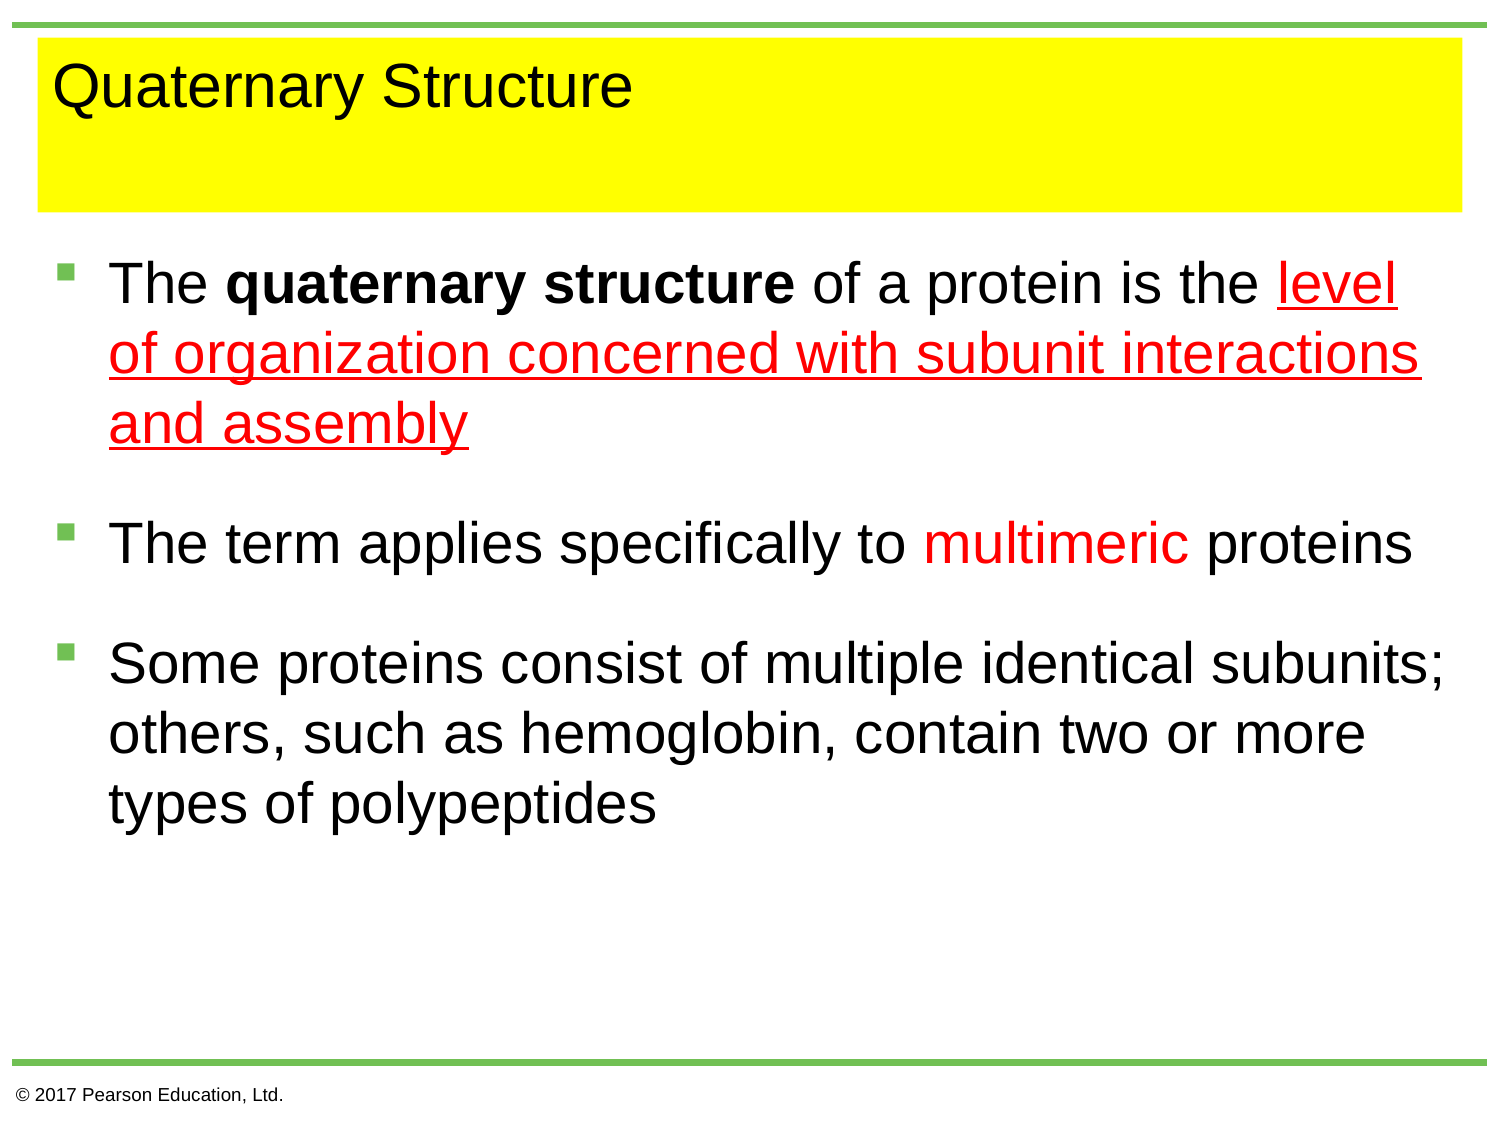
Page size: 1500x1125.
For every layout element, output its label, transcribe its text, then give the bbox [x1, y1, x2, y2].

title Quaternary Structure [37, 37, 1463, 213]
list The quaternary structure of a protein is the level of organization concerned with subunit interactions and assembly The term applies specifically to multimeric proteins Some proteins consist of multiple identical subunits; others, such as hemoglobin, contain two or more types of polypeptides [37, 237, 1463, 1050]
footer © 2017 Pearson Education, Ltd. [0, 1062, 476, 1125]
